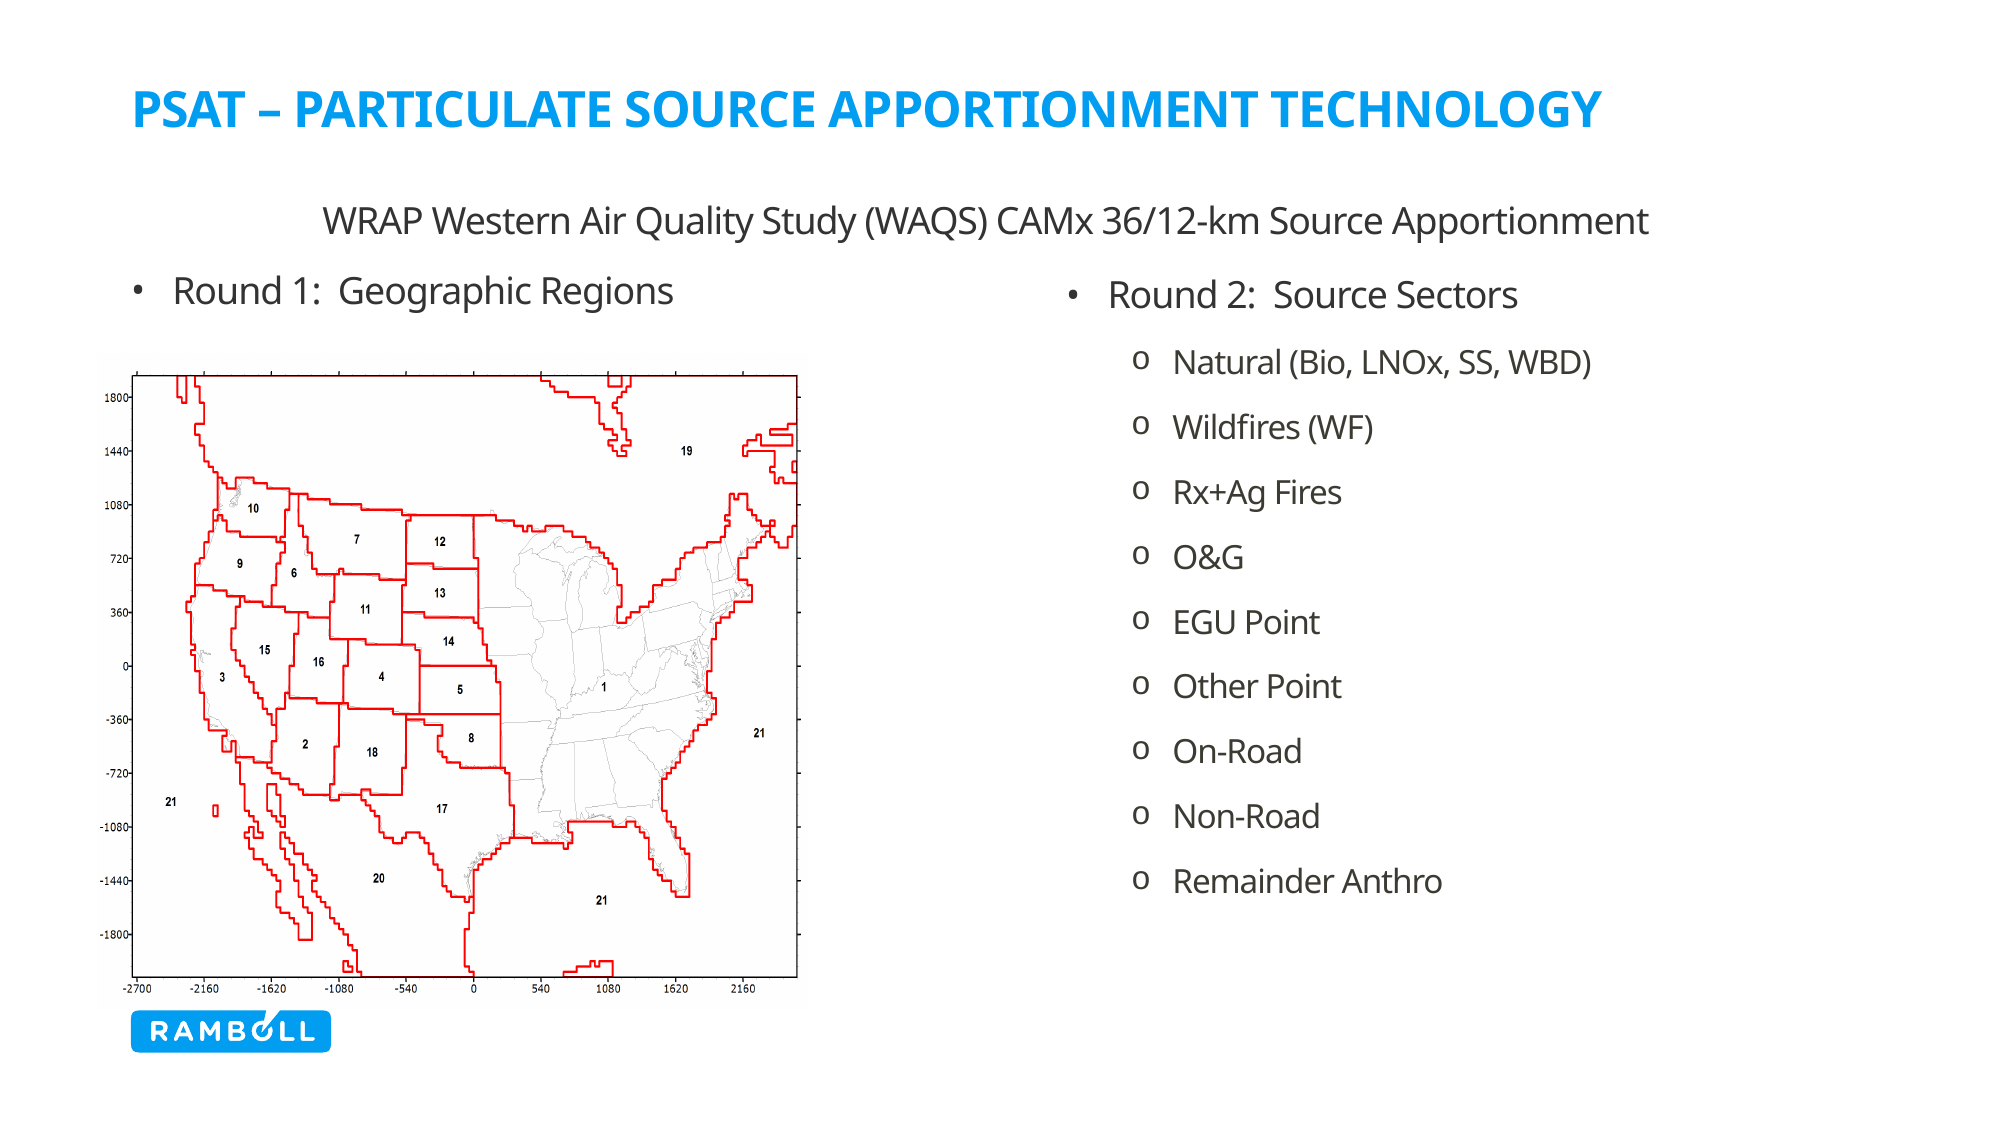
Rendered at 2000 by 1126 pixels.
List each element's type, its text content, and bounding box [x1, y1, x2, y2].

list Round 2: Source Sectors Natural (Bio, LNOx, SS, WBD) Wildfires (WF) Rx+Ag Fires O&G EGU Point Other Point On-Road Non-Road Remainder Anthro [1065, 200, 1869, 949]
picture [97, 353, 808, 1010]
title PSAT – Particulate Source Apportionment Technology [130, 73, 1869, 198]
list WRAP Western Air Quality Study (WAQS) CAMx 36/12-km Source Apportionment Round 1: Geographic Regions [130, 196, 1842, 937]
